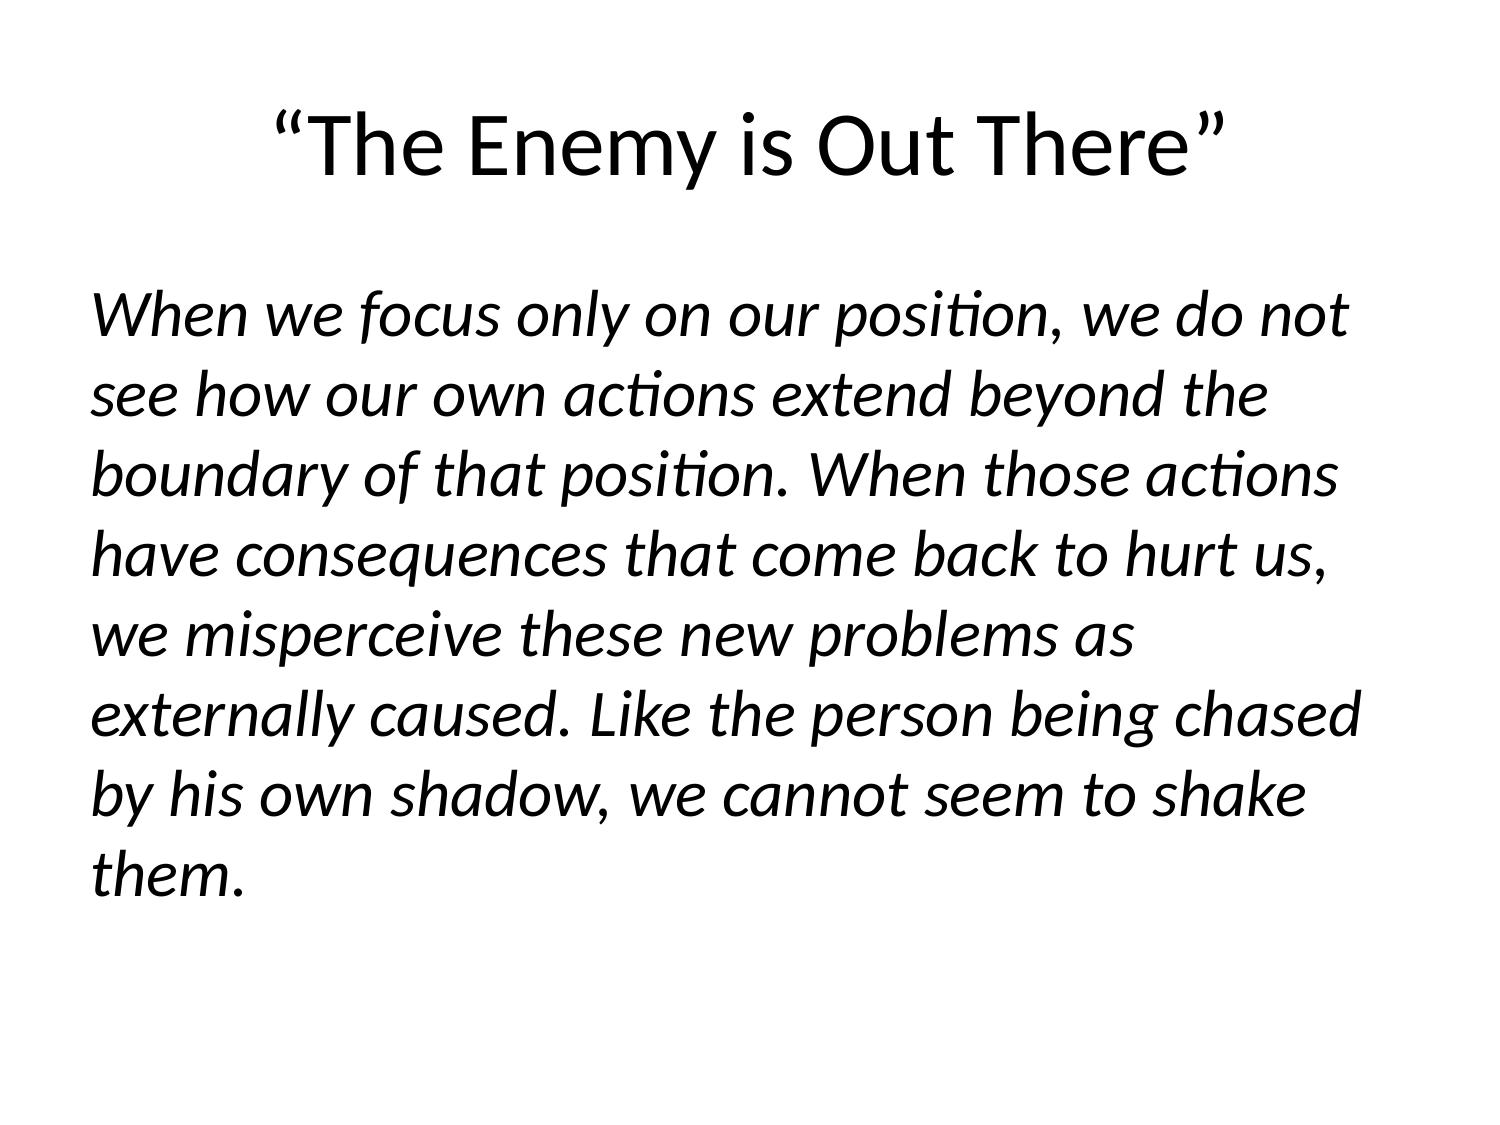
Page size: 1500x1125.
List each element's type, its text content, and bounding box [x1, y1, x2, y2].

title “The Enemy is Out There” [75, 45, 1425, 233]
list When we focus only on our position, we do not see how our own actions extend beyond the boundary of that position. When those actions have consequences that come back to hurt us, we misperceive these new problems as externally caused. Like the person being chased by his own shadow, we cannot seem to shake them. [75, 262, 1425, 1005]
